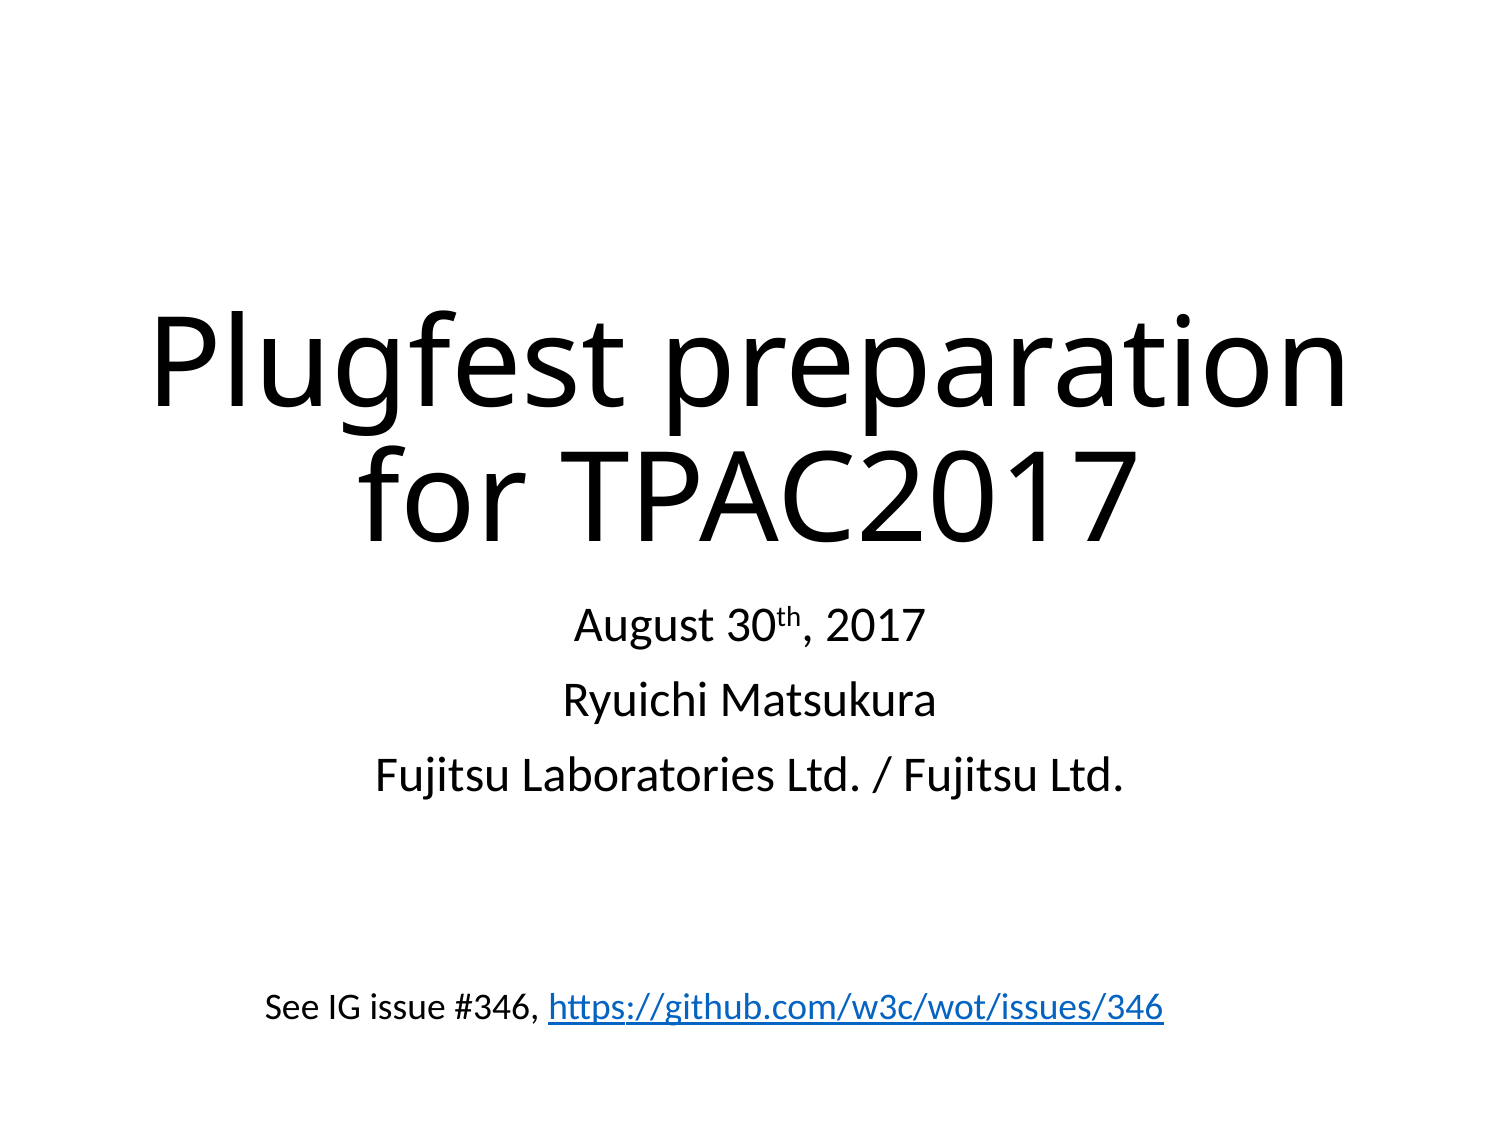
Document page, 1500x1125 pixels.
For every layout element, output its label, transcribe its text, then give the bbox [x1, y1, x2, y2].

subtitle August 30th, 2017 Ryuichi Matsukura Fujitsu Laboratories Ltd. / Fujitsu Ltd. [187, 590, 1313, 863]
text_box See IG issue #346, https://github.com/w3c/wot/issues/346 [250, 974, 1179, 1035]
title Plugfest preparation for TPAC2017 [112, 184, 1388, 576]
